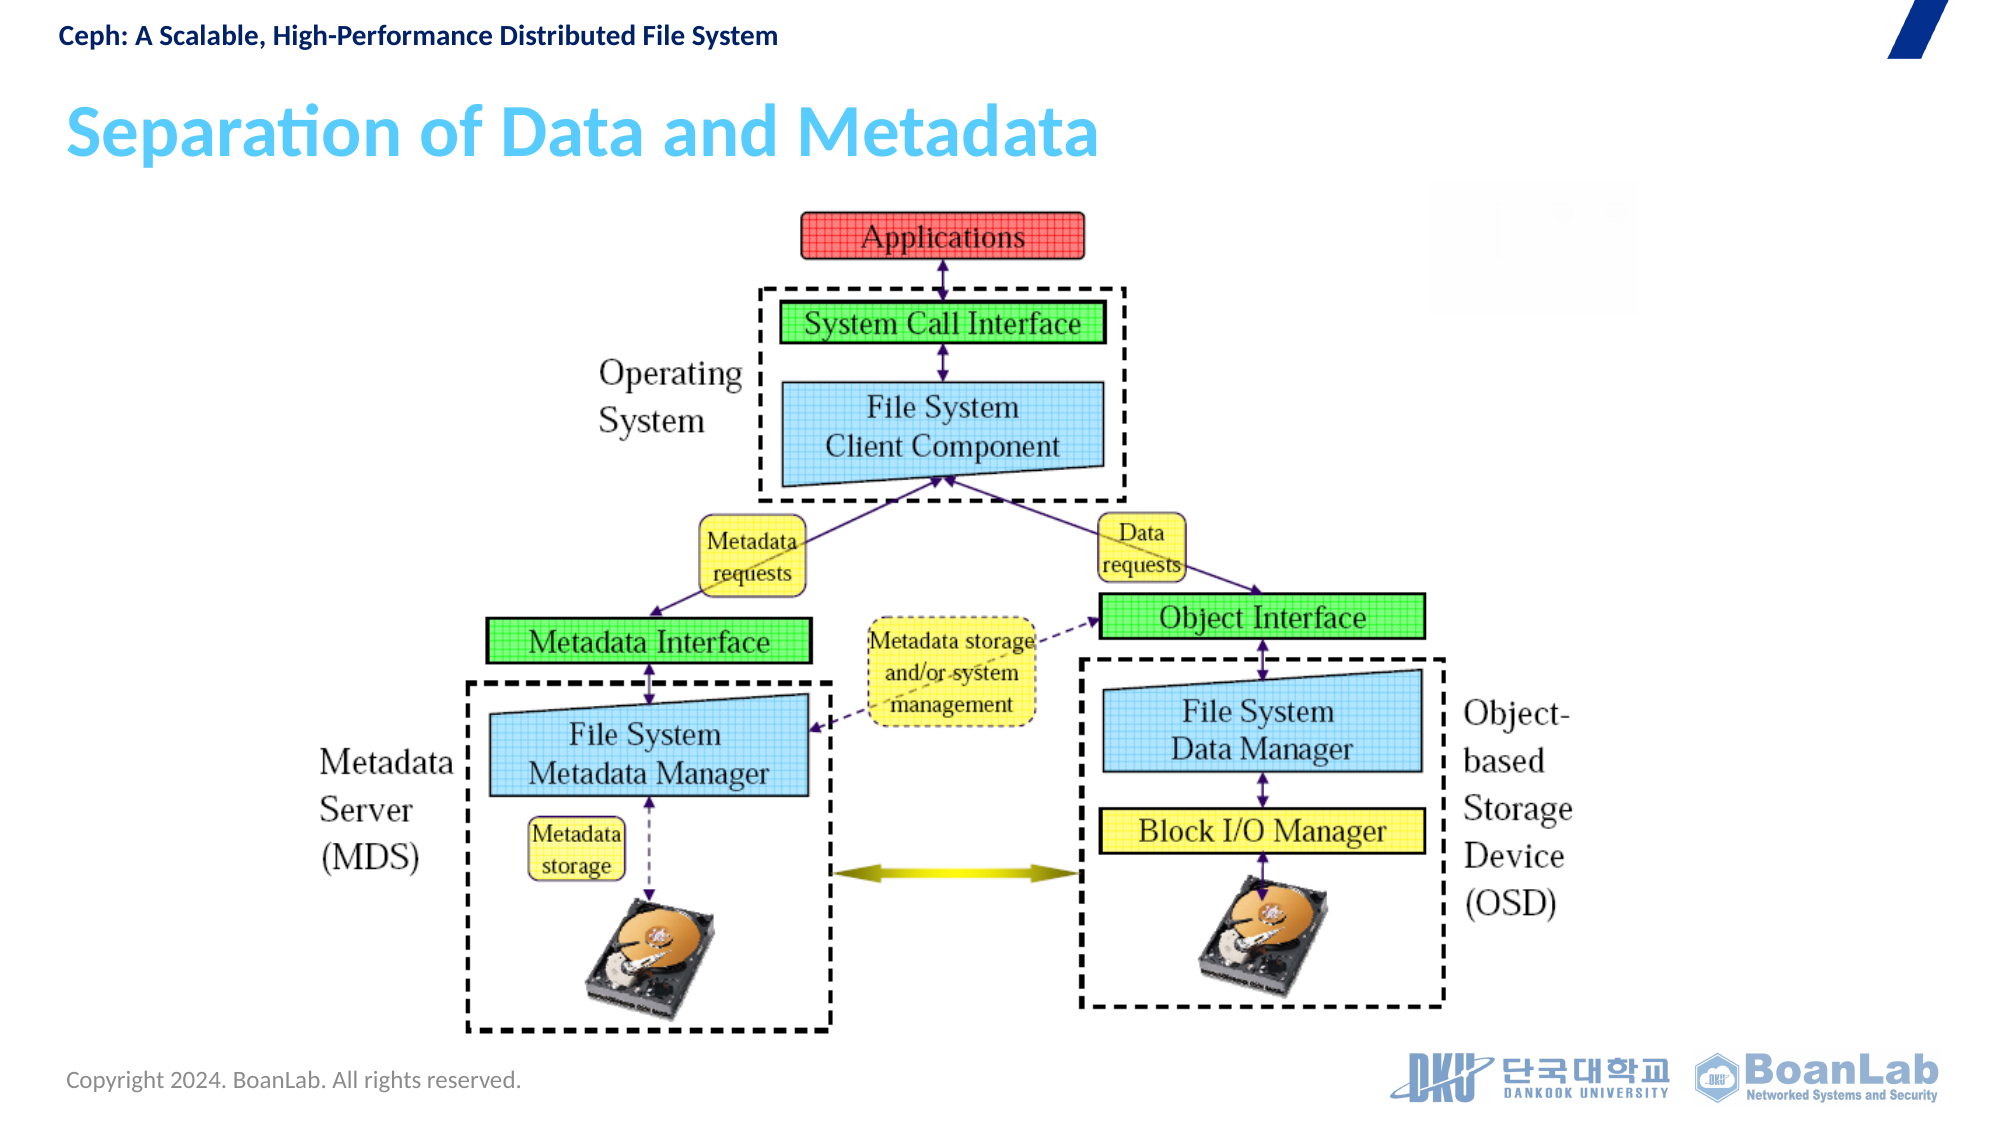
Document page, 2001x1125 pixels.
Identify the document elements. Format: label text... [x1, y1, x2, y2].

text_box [305, 180, 1656, 1051]
footer Copyright 2024. BoanLab. All rights reserved. [51, 1048, 727, 1109]
list Ceph: A Scalable, High-Performance Distributed File System [41, 9, 1378, 70]
picture [1887, 0, 1949, 59]
title Separation of Data and Metadata [51, 81, 1949, 181]
